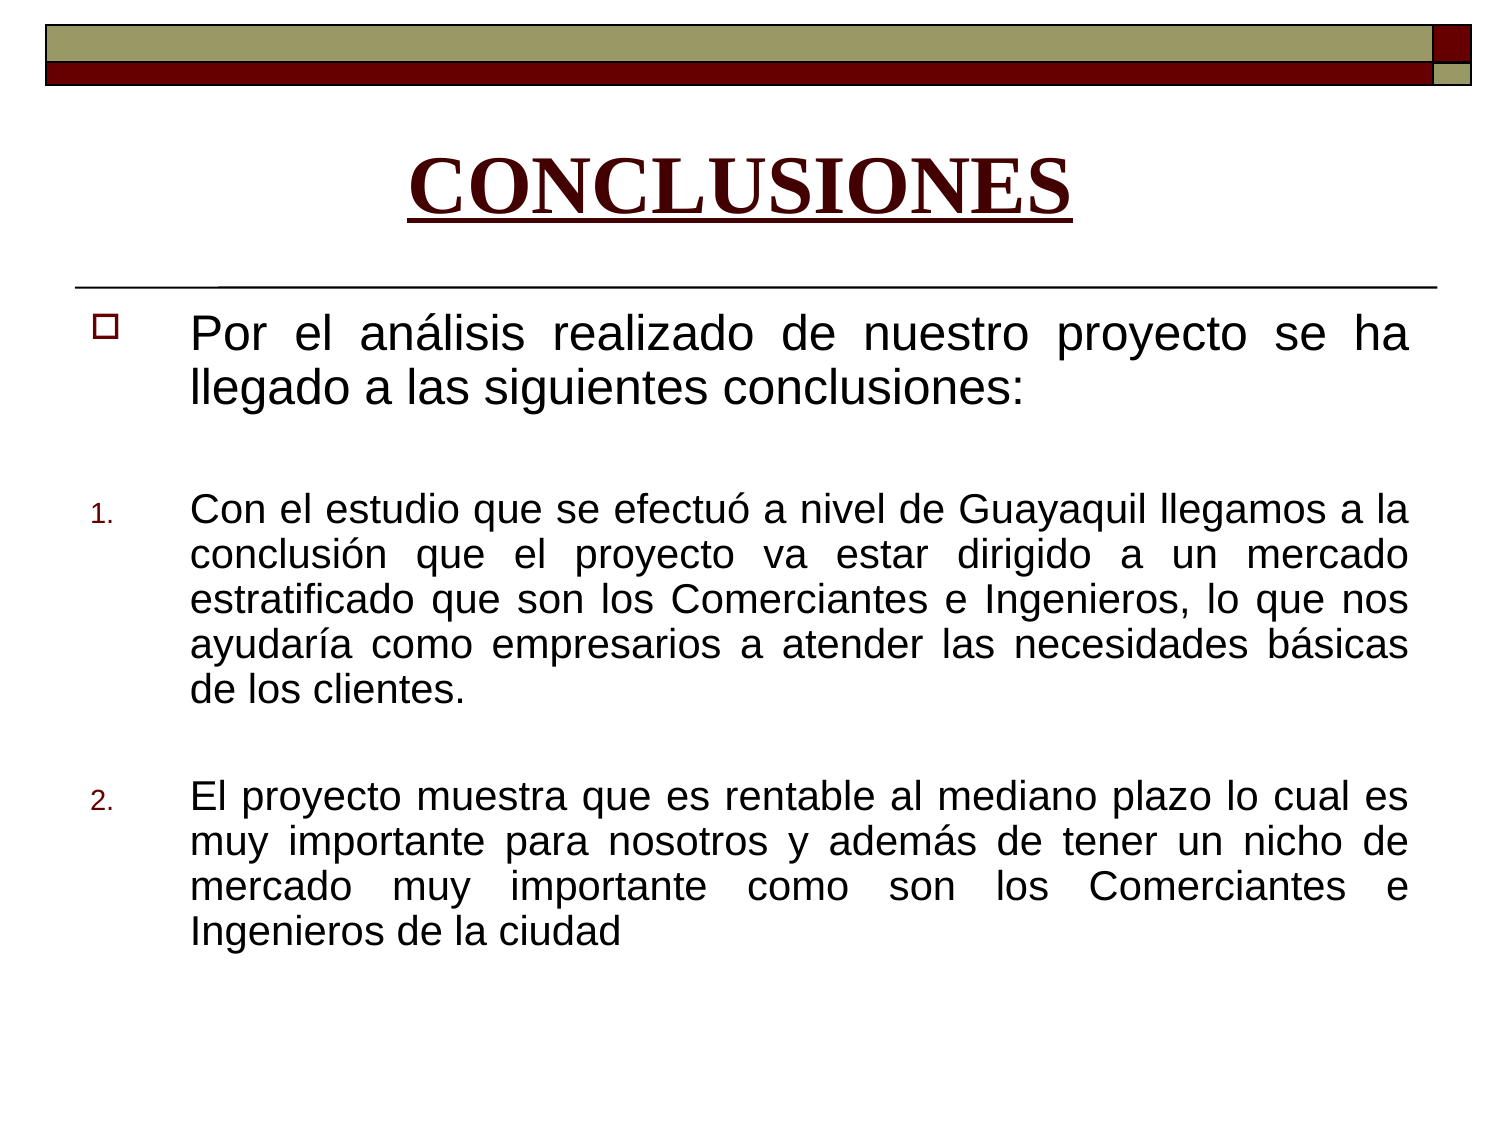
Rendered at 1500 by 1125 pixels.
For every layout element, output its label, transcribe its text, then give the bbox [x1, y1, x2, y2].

list Por el análisis realizado de nuestro proyecto se ha llegado a las siguientes conclusiones: Con el estudio que se efectuó a nivel de Guayaquil llegamos a la conclusión que el proyecto va estar dirigido a un mercado estratificado que son los Comerciantes e Ingenieros, lo que nos ayudaría como empresarios a atender las necesidades básicas de los clientes. El proyecto muestra que es rentable al mediano plazo lo cual es muy importante para nosotros y además de tener un nicho de mercado muy importante como son los Comerciantes e Ingenieros de la ciudad [74, 299, 1426, 1006]
title CONCLUSIONES [64, 66, 1416, 339]
